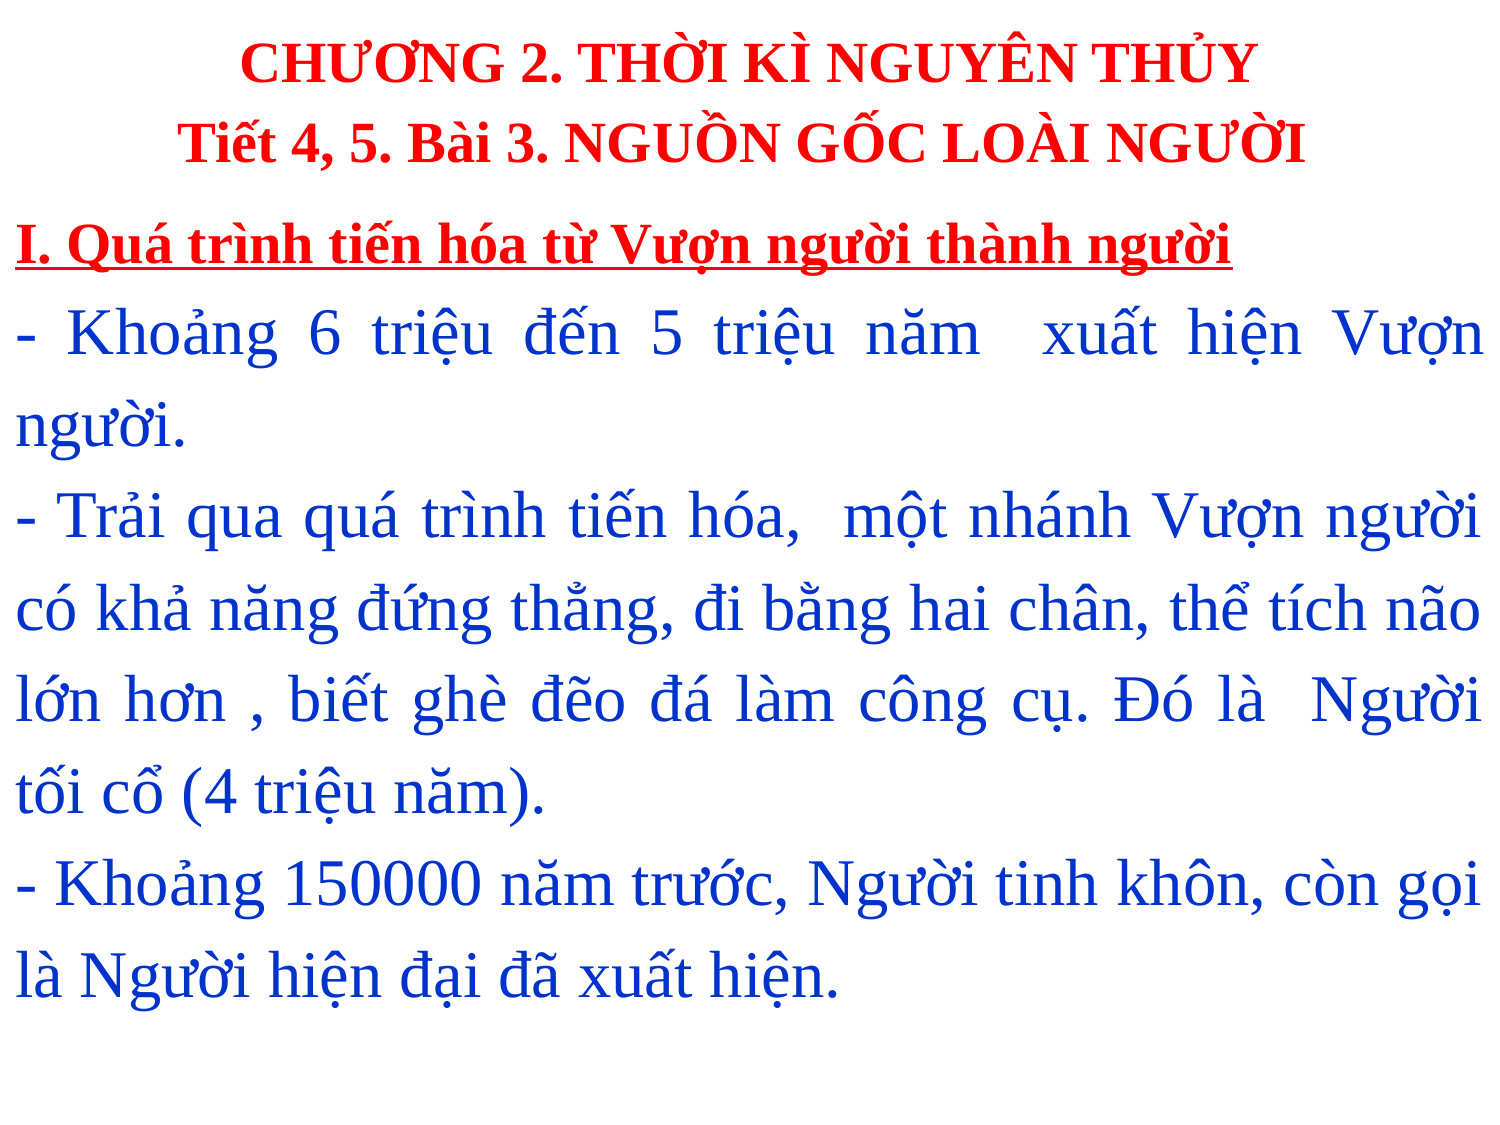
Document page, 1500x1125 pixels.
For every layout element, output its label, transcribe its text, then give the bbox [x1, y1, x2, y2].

list I. Quá trình tiến hóa từ Vượn người thành người - Khoảng 6 triệu đến 5 triệu năm xuất hiện Vượn người. - Trải qua quá trình tiến hóa, một nhánh Vượn người có khả năng đứng thẳng, đi bằng hai chân, thể tích não lớn hơn , biết ghè đẽo đá làm công cụ. Đó là Người tối cổ (4 triệu năm). - Khoảng 150000 năm trước, Người tinh khôn, còn gọi là Người hiện đại đã xuất hiện. [0, 187, 1500, 1125]
title CHƯƠNG 2. THỜI KÌ NGUYÊN THỦY Tiết 4, 5. Bài 3. NGUỒN GỐC LOÀI NGƯỜI [0, 0, 1500, 187]
